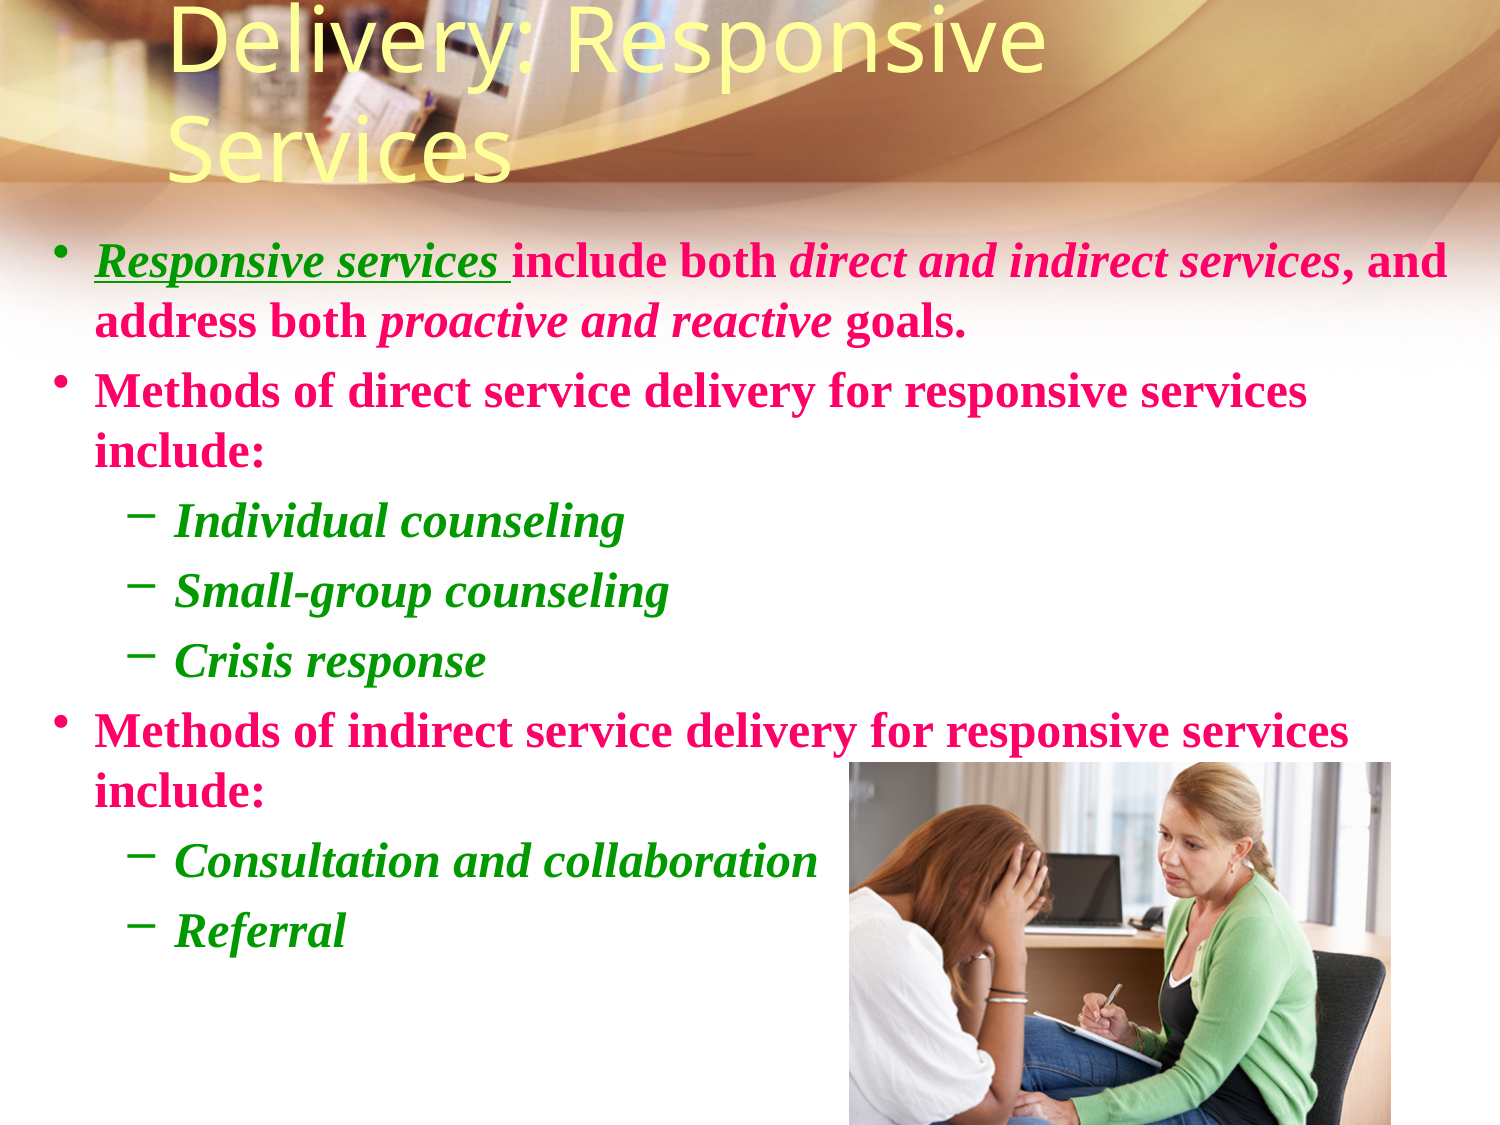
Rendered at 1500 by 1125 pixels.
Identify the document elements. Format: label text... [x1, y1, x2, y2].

list Responsive services include both direct and indirect services, and address both proactive and reactive goals. Methods of direct service delivery for responsive services include: Individual counseling Small-group counseling Crisis response Methods of indirect service delivery for responsive services include: Consultation and collaboration Referral [37, 212, 1476, 1016]
picture [0, 0, 1500, 1125]
title Delivery: Responsive Services [149, 12, 1351, 163]
